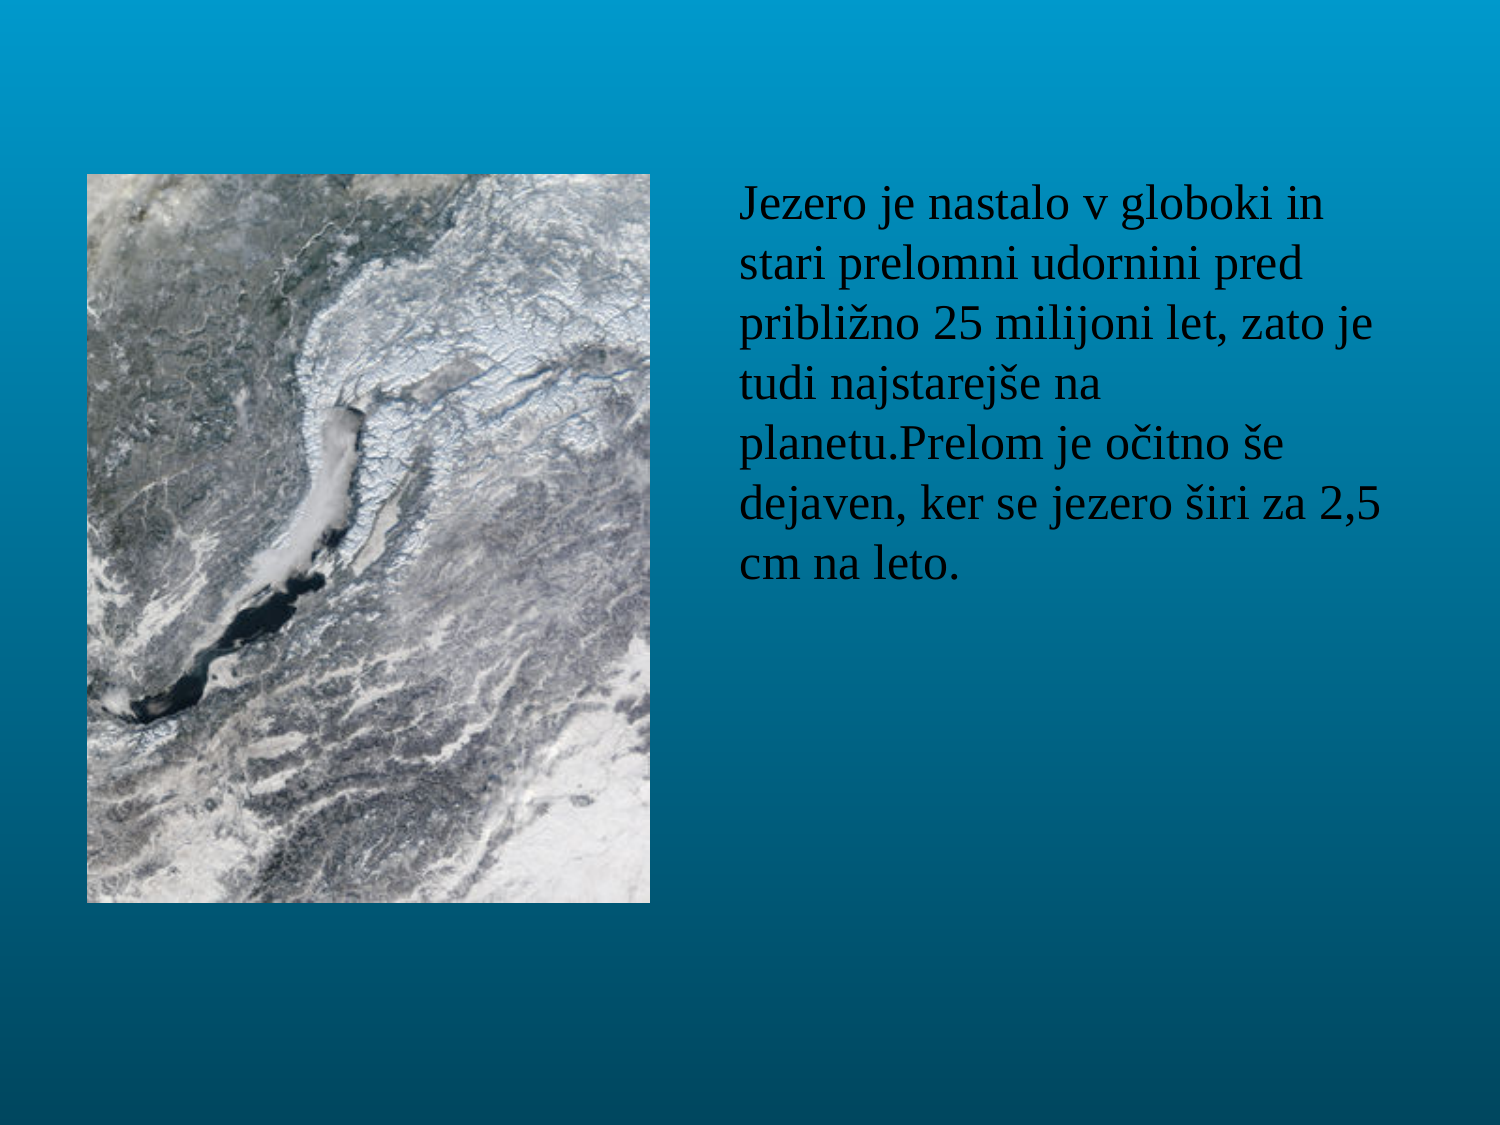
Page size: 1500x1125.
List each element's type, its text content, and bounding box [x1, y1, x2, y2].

text_box Jezero je nastalo v globoki in stari prelomni udornini pred približno 25 milijoni let, zato je tudi najstarejše na planetu.Prelom je očitno še dejaven, ker se jezero širi za 2,5 cm na leto. [724, 162, 1413, 598]
picture [88, 175, 649, 902]
